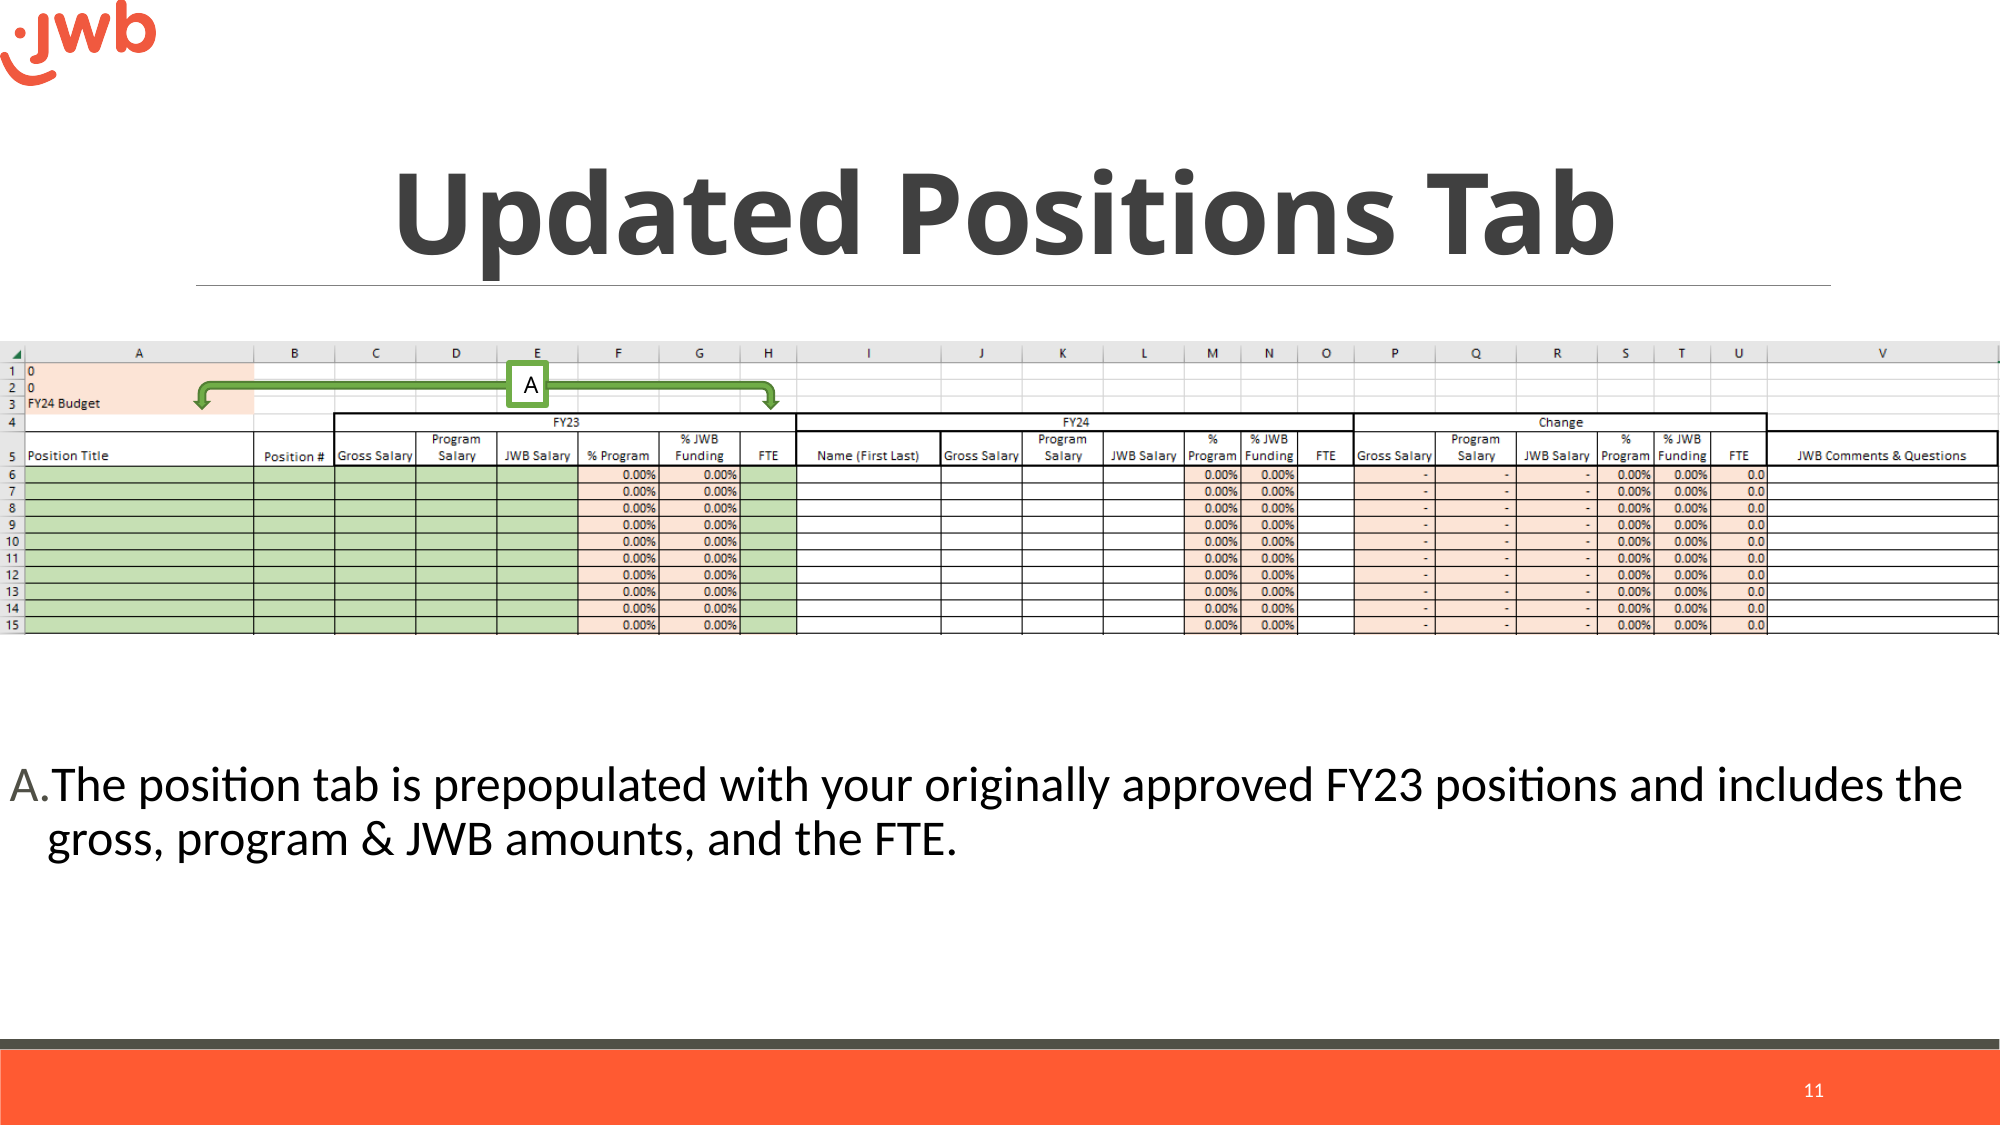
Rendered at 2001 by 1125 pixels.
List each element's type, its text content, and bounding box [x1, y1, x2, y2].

picture [0, 0, 156, 86]
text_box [0, 340, 2000, 635]
title Updated Positions Tab [179, 47, 1830, 285]
list The position tab is prepopulated with your originally approved FY23 positions and includes the gross, program & JWB amounts, and the FTE. [9, 750, 1985, 989]
slide_number 11 [1624, 1059, 1840, 1120]
